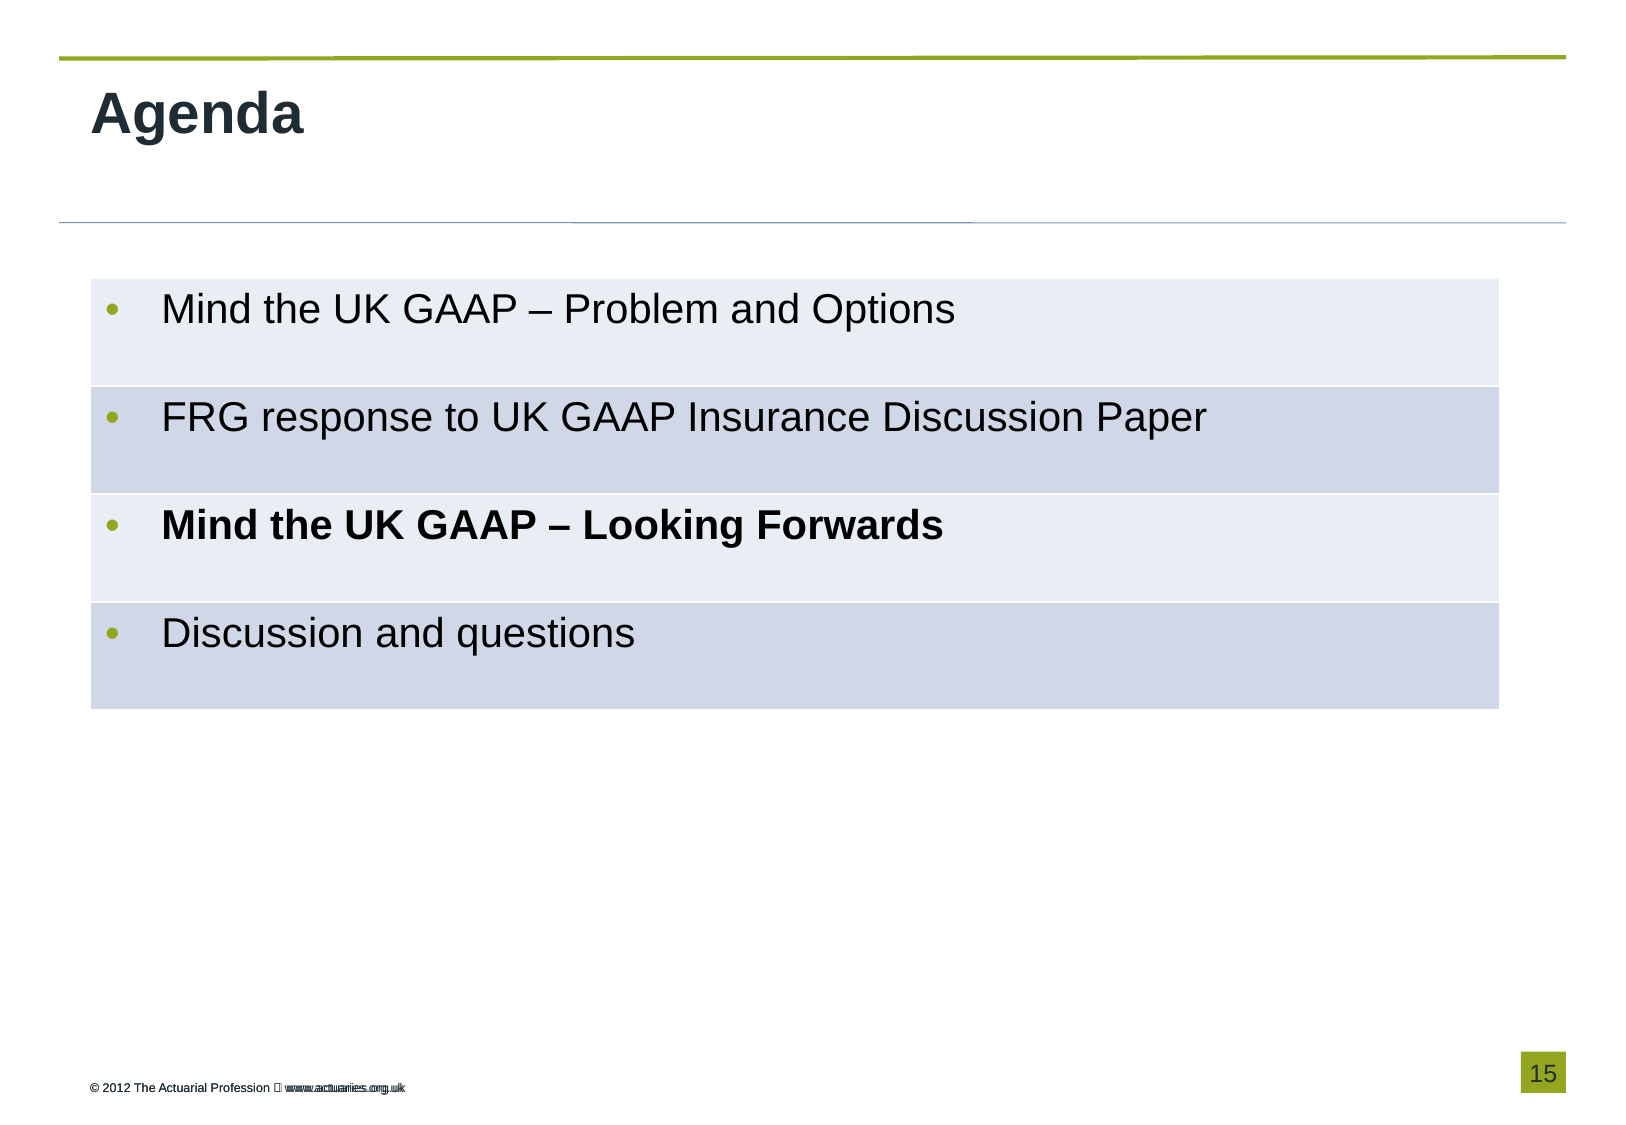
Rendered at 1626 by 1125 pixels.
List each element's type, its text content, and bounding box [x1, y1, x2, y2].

text_box © 2012 The Actuarial Profession  www.actuaries.org.uk [75, 1072, 430, 1097]
slide_number 15 [1520, 1051, 1566, 1093]
table_header Mind the UK GAAP – Problem and Options [91, 279, 1499, 385]
table_cell Mind the UK GAAP – Looking Forwards [91, 495, 1499, 601]
title Agenda [90, 79, 1625, 204]
table_cell Discussion and questions [91, 603, 1499, 709]
table_cell FRG response to UK GAAP Insurance Discussion Paper [91, 387, 1499, 493]
